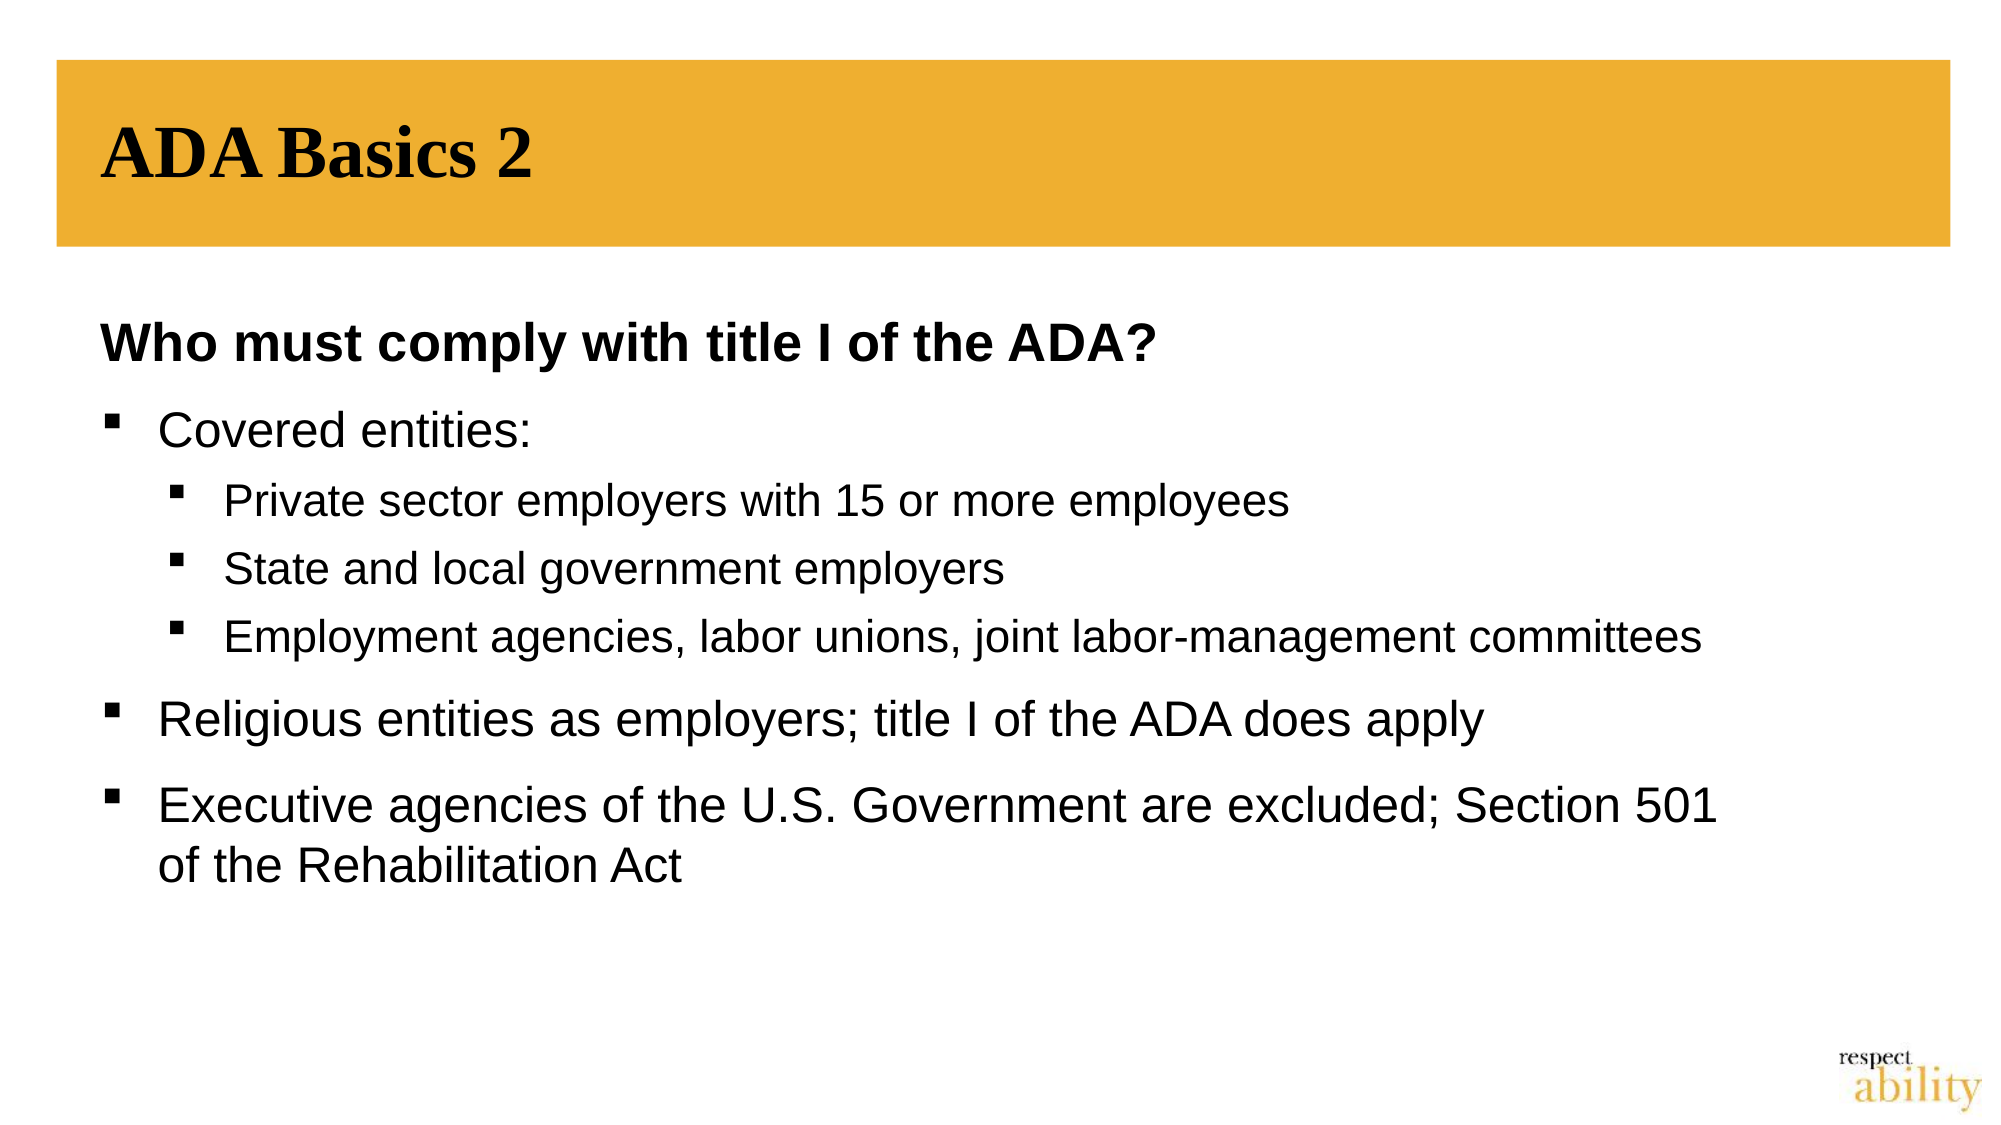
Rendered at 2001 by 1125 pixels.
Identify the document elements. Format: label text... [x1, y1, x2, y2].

picture [1839, 1042, 1982, 1120]
title ADA Basics 2 [85, 59, 1918, 247]
list Who must comply with title I of the ADA? Covered entities: Private sector employers with 15 or more employees State and local government employers Employment agencies, labor unions, joint labor-management committees Religious entities as employers; title I of the ADA does apply Executive agencies of the U.S. Government are excluded; Section 501 of the Rehabilitation Act [85, 299, 1918, 1014]
